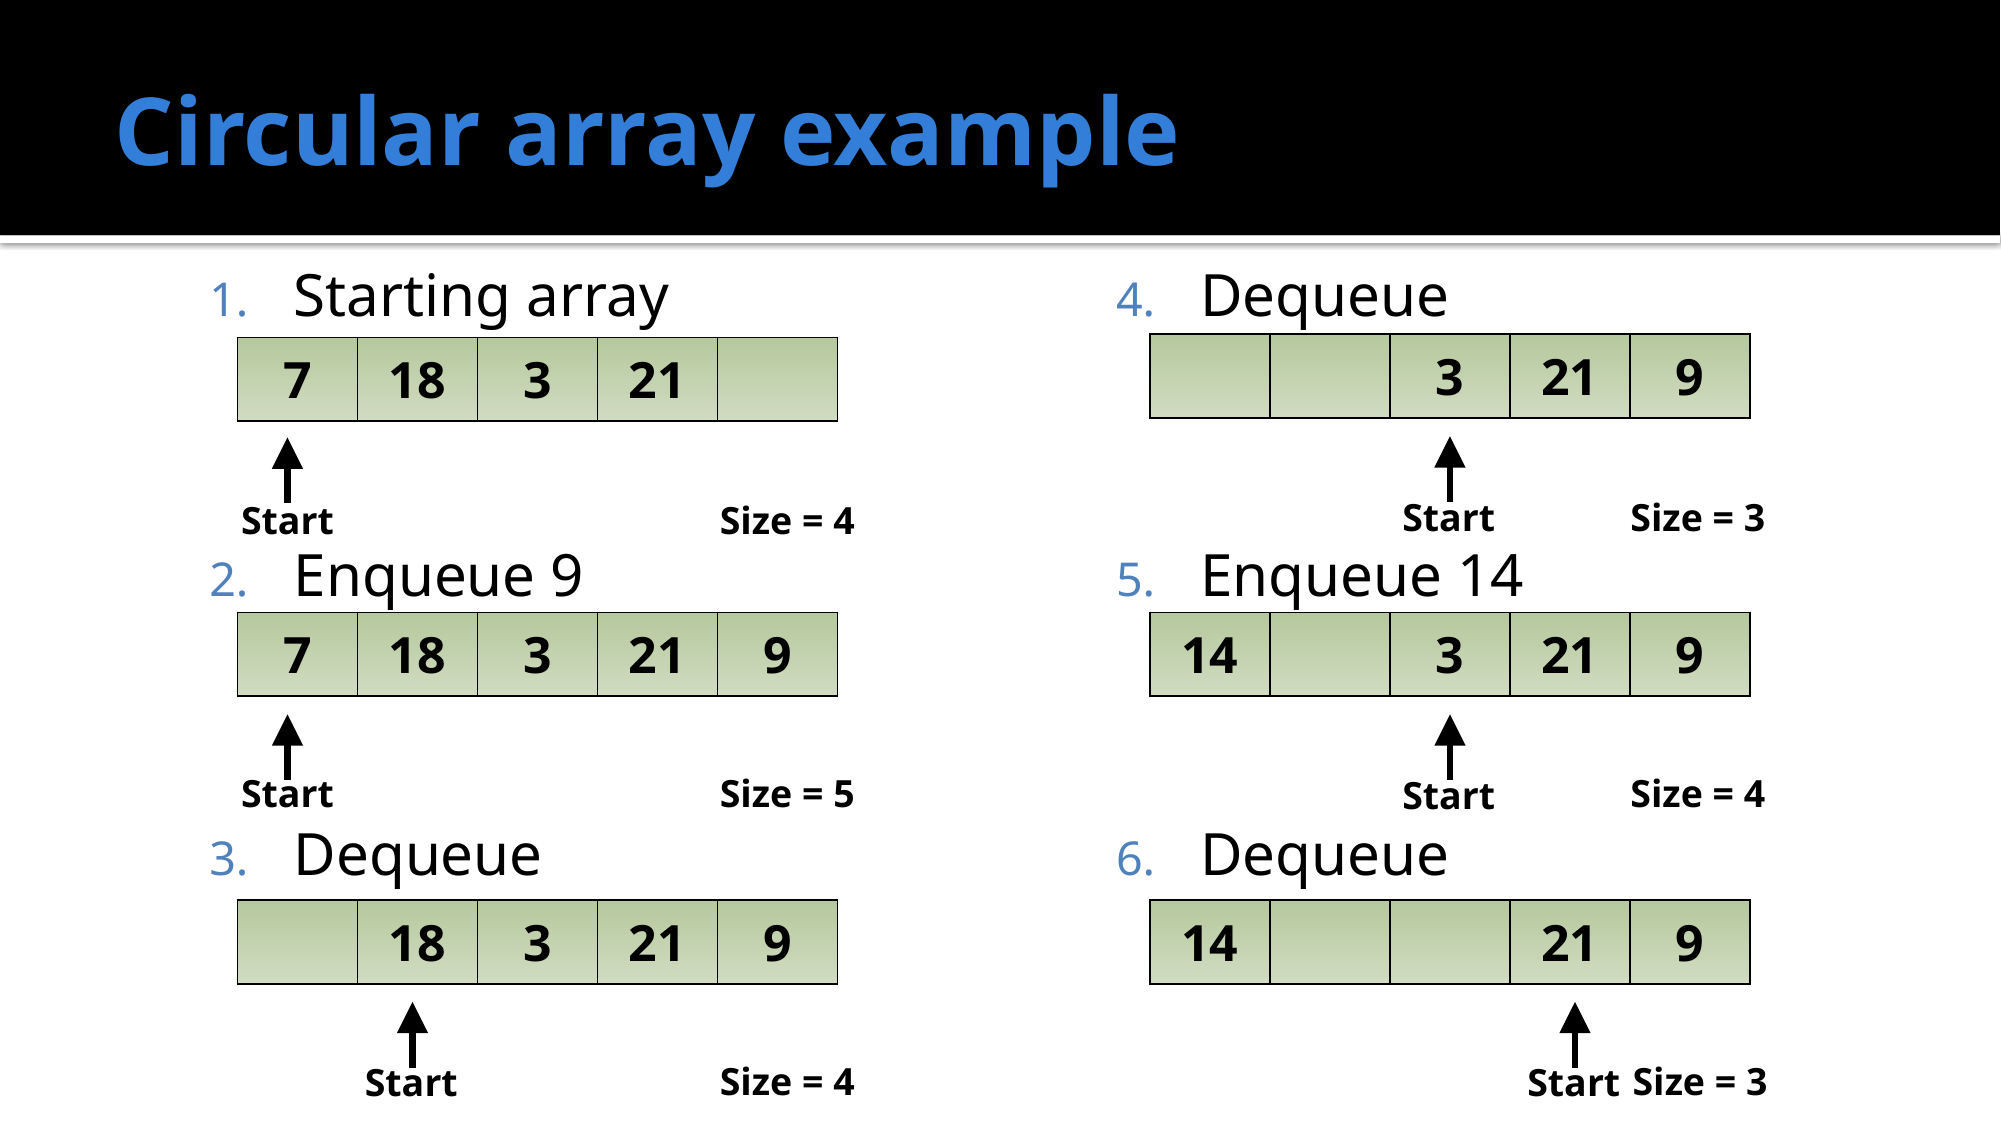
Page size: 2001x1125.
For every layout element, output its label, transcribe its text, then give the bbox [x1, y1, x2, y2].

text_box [1149, 333, 1786, 547]
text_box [1149, 899, 1788, 1113]
list Dequeue Enqueue 14 Dequeue [1087, 242, 1750, 1062]
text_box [224, 337, 876, 551]
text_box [224, 612, 876, 824]
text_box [1149, 612, 1786, 826]
title Circular array example [99, 24, 1900, 231]
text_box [237, 899, 876, 1113]
list Starting array Enqueue 9 Dequeue [174, 242, 838, 1062]
